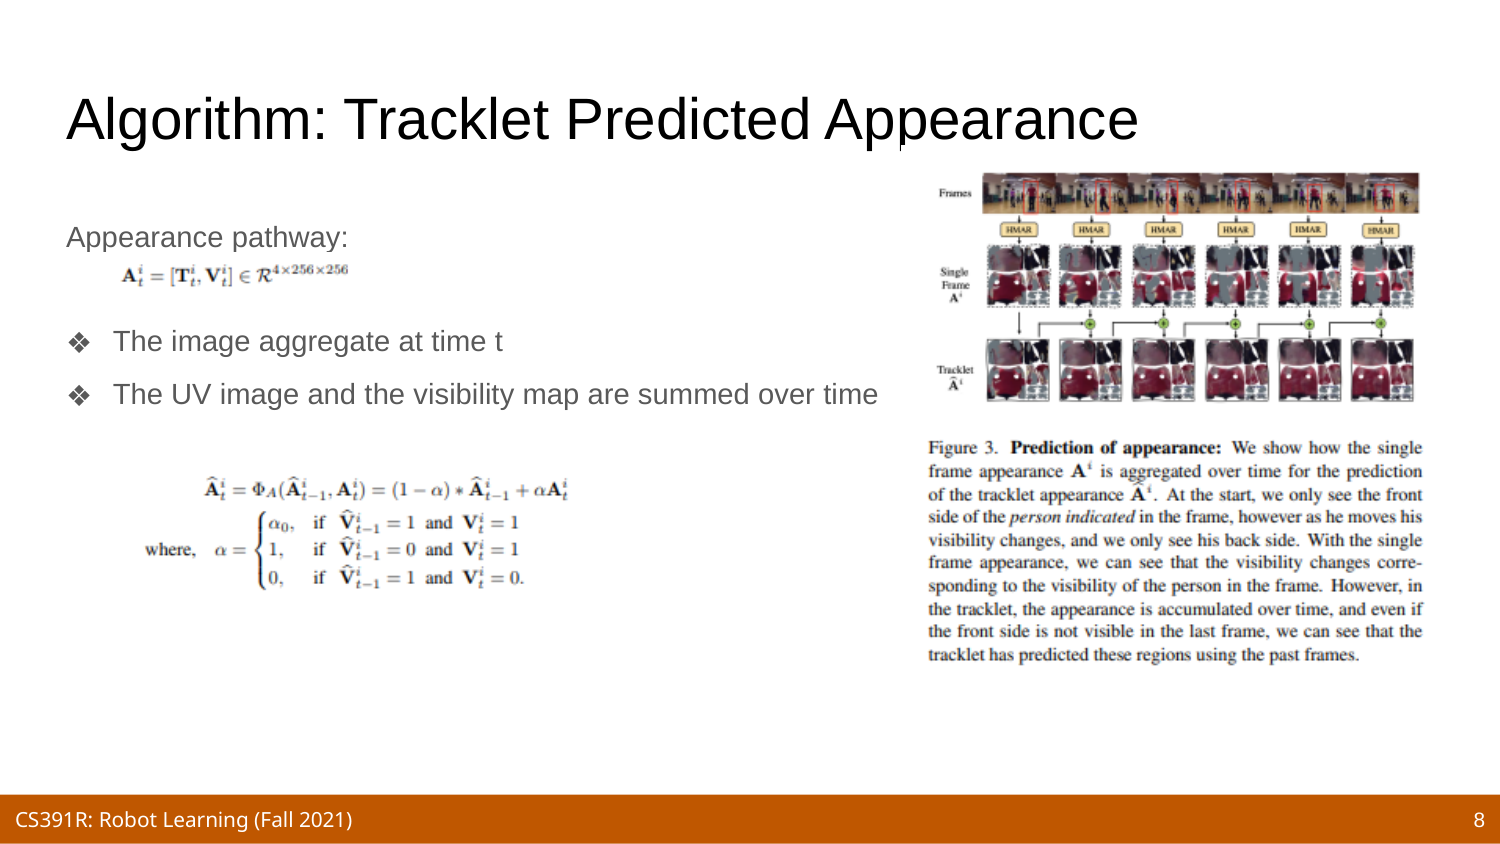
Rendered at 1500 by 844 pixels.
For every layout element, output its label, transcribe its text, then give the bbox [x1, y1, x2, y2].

picture [901, 144, 1476, 690]
text_box Appearance pathway: The image aggregate at time t The UV image and the visibility map are summed over time [51, 185, 946, 739]
picture [116, 458, 591, 606]
title Algorithm: Tracklet Predicted Appearance [51, 46, 1449, 185]
picture [44, 252, 417, 305]
slide_number ‹#› [1410, 794, 1500, 844]
